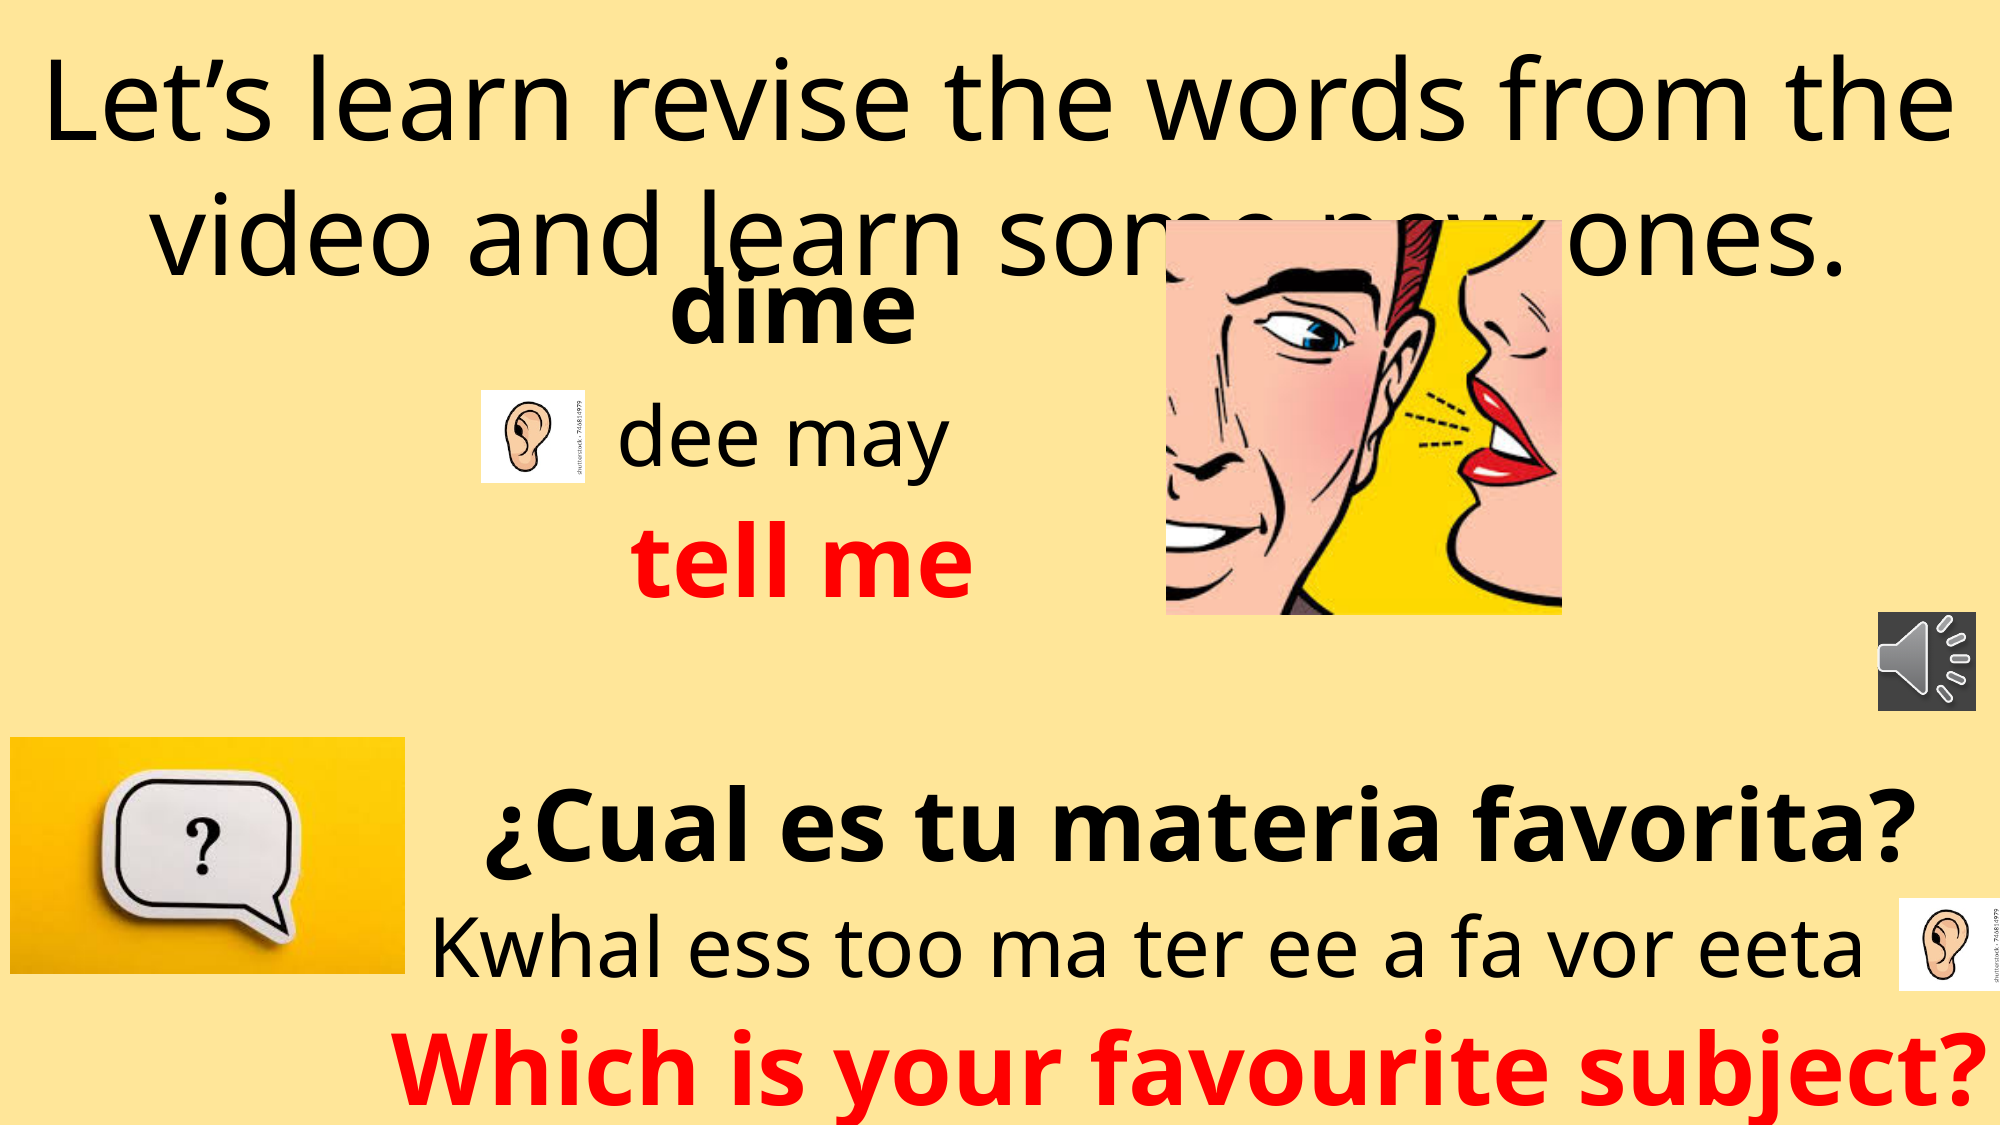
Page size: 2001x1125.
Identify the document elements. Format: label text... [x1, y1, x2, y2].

picture [1876, 611, 1977, 712]
text_box dime [653, 305, 1166, 372]
text_box ¿Cual es tu materia favorita? [452, 754, 1951, 890]
text_box Let’s learn revise the words from the video and learn some new ones. [0, 20, 2000, 305]
picture [10, 737, 405, 974]
picture [481, 390, 585, 483]
text_box Which is your favourite subject? [340, 998, 2000, 1125]
text_box Kwhal ess too ma ter ee a fa vor eeta [370, 886, 1927, 1002]
picture [1166, 220, 1562, 615]
text_box dee may [511, 375, 1056, 491]
picture [1899, 898, 2000, 991]
text_box tell me [605, 491, 1000, 625]
